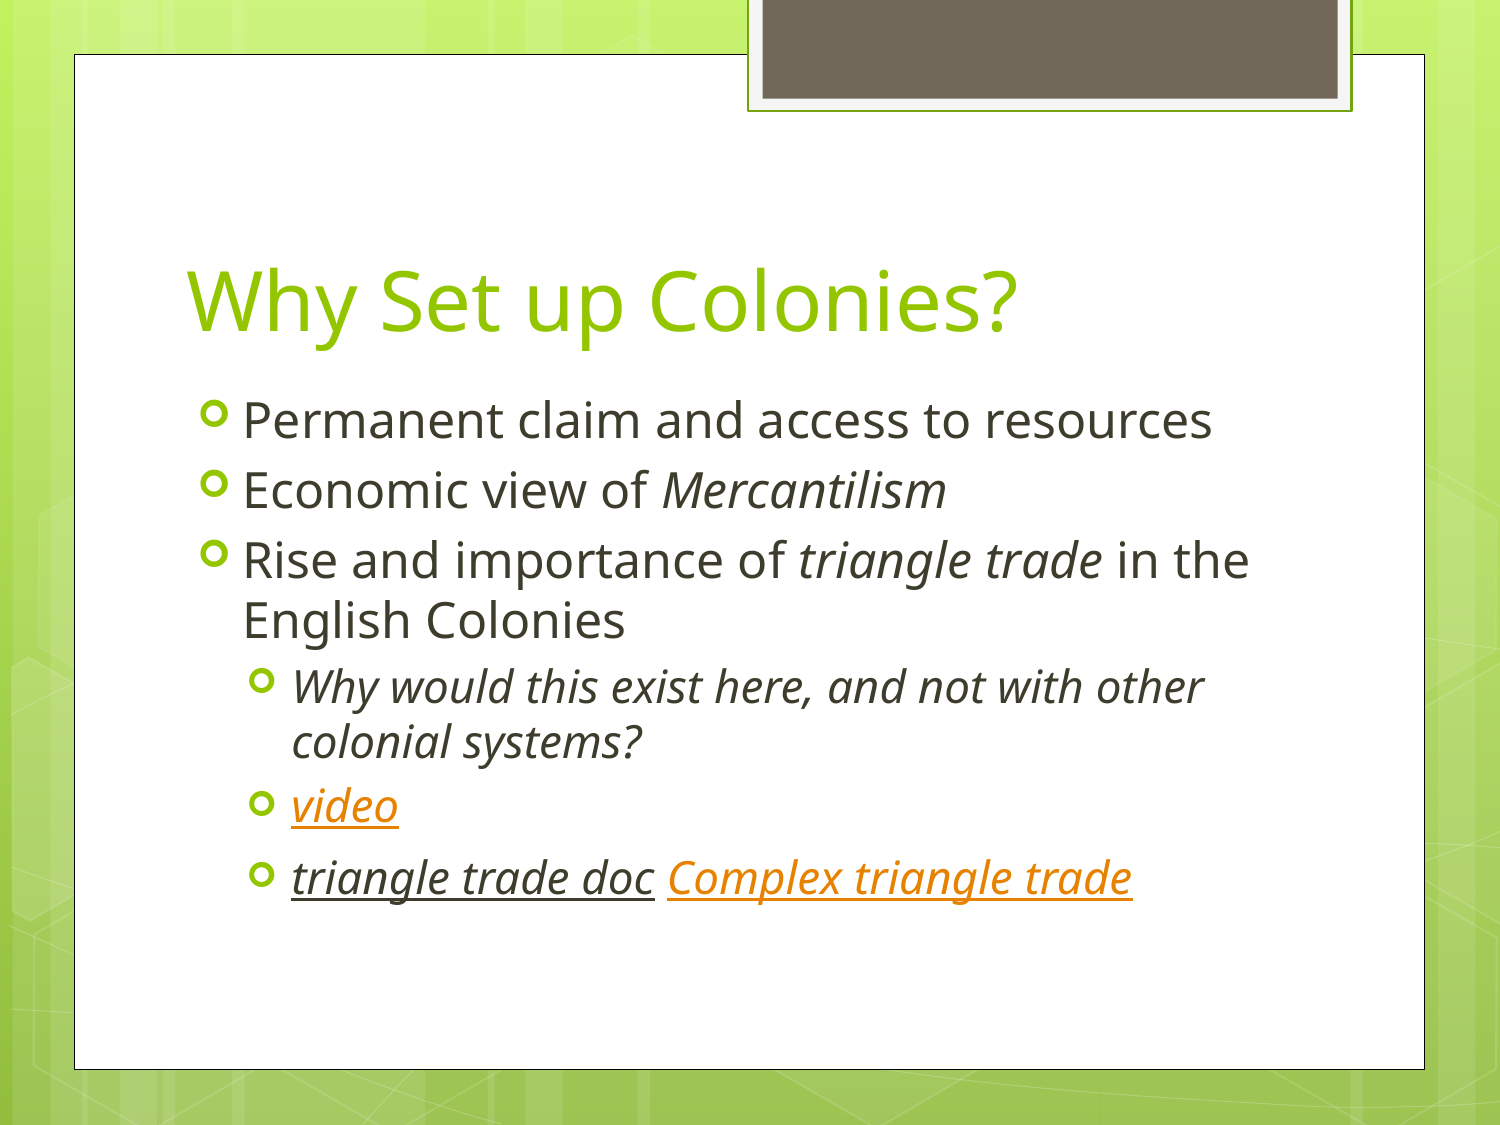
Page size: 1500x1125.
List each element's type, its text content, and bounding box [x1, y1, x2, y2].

list Permanent claim and access to resources Economic view of Mercantilism Rise and importance of triangle trade in the English Colonies Why would this exist here, and not with other colonial systems? video triangle trade doc Complex triangle trade [171, 381, 1283, 957]
title Why Set up Colonies? [171, 168, 1324, 357]
